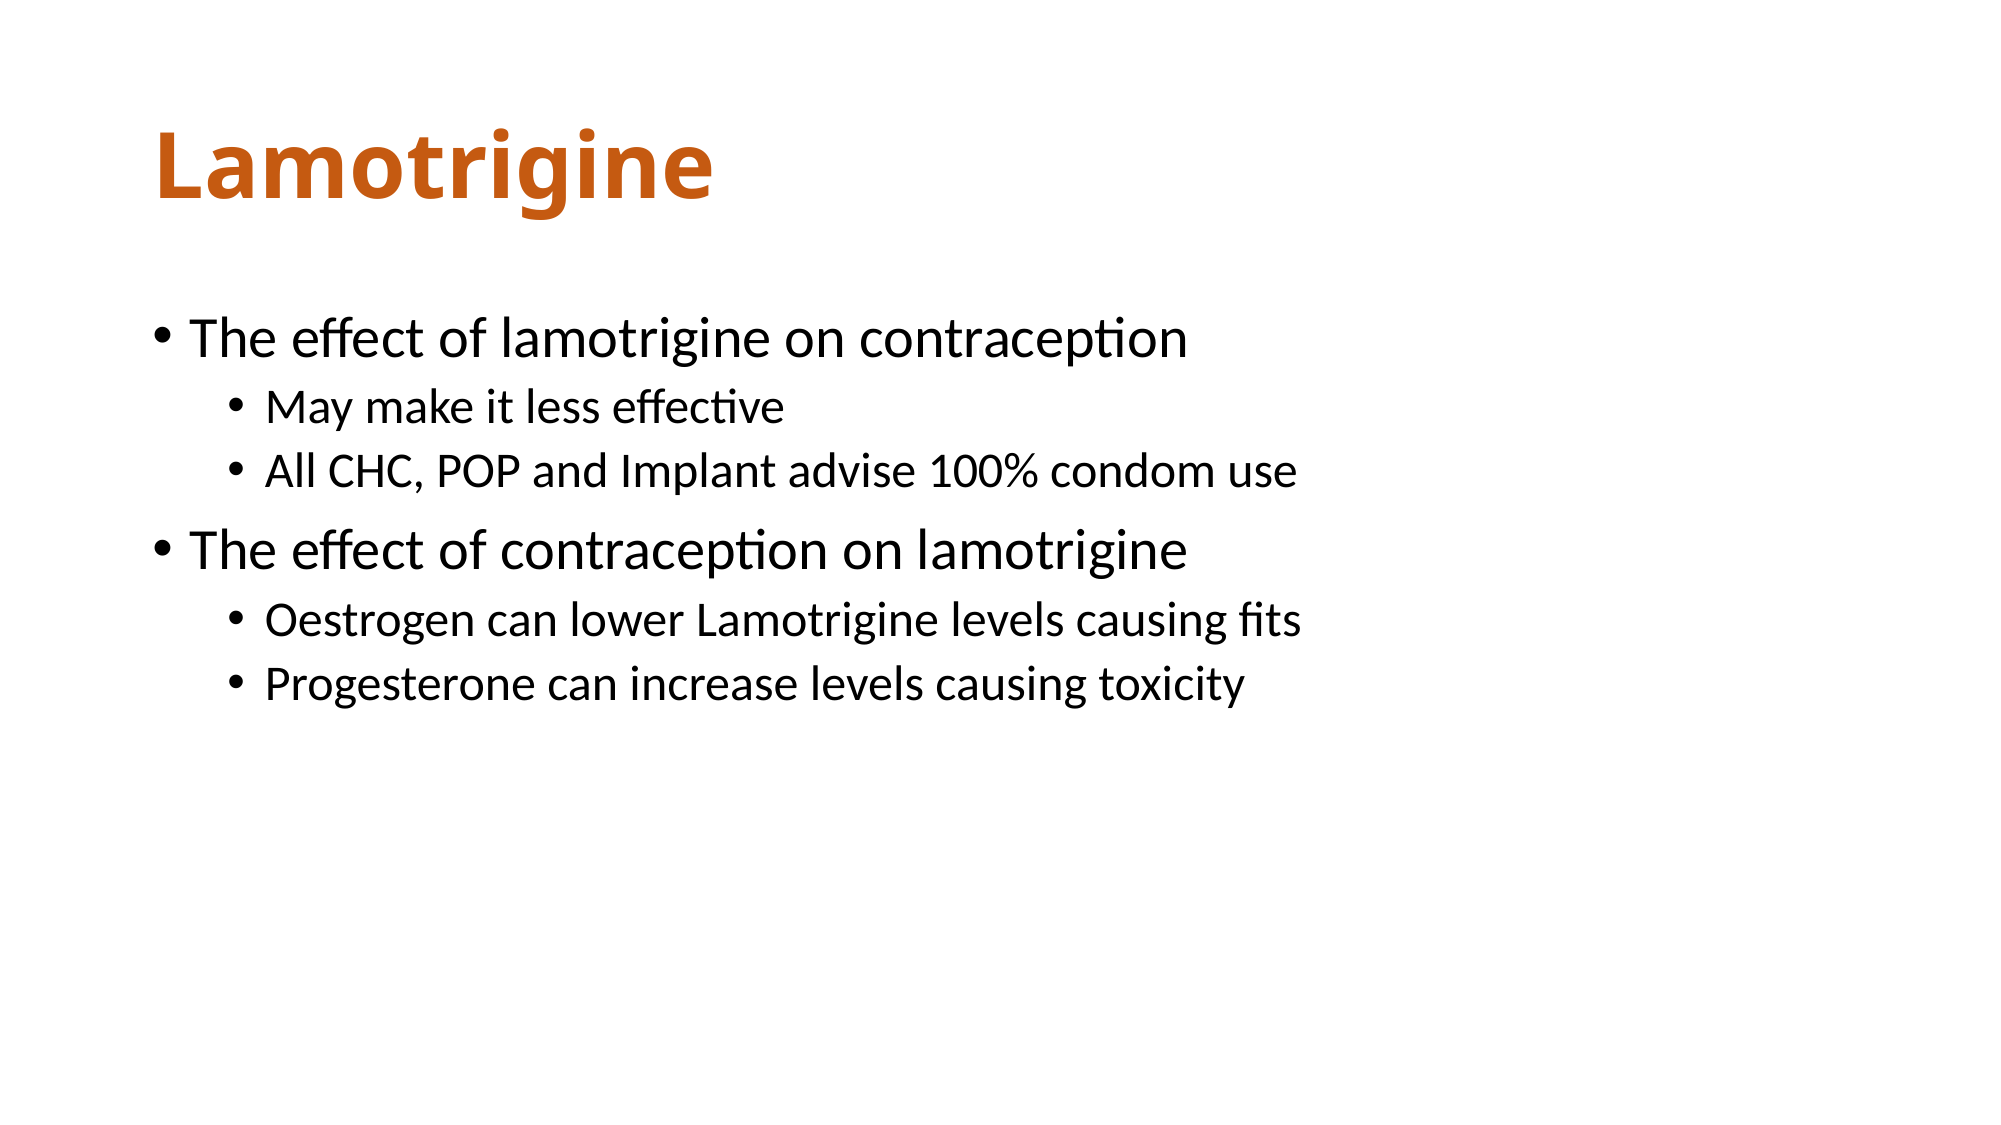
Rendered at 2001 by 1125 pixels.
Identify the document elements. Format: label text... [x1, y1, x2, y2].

list The effect of lamotrigine on contraception May make it less effective All CHC, POP and Implant advise 100% condom use The effect of contraception on lamotrigine Oestrogen can lower Lamotrigine levels causing fits Progesterone can increase levels causing toxicity [137, 299, 1863, 1014]
title Lamotrigine [137, 59, 1863, 278]
